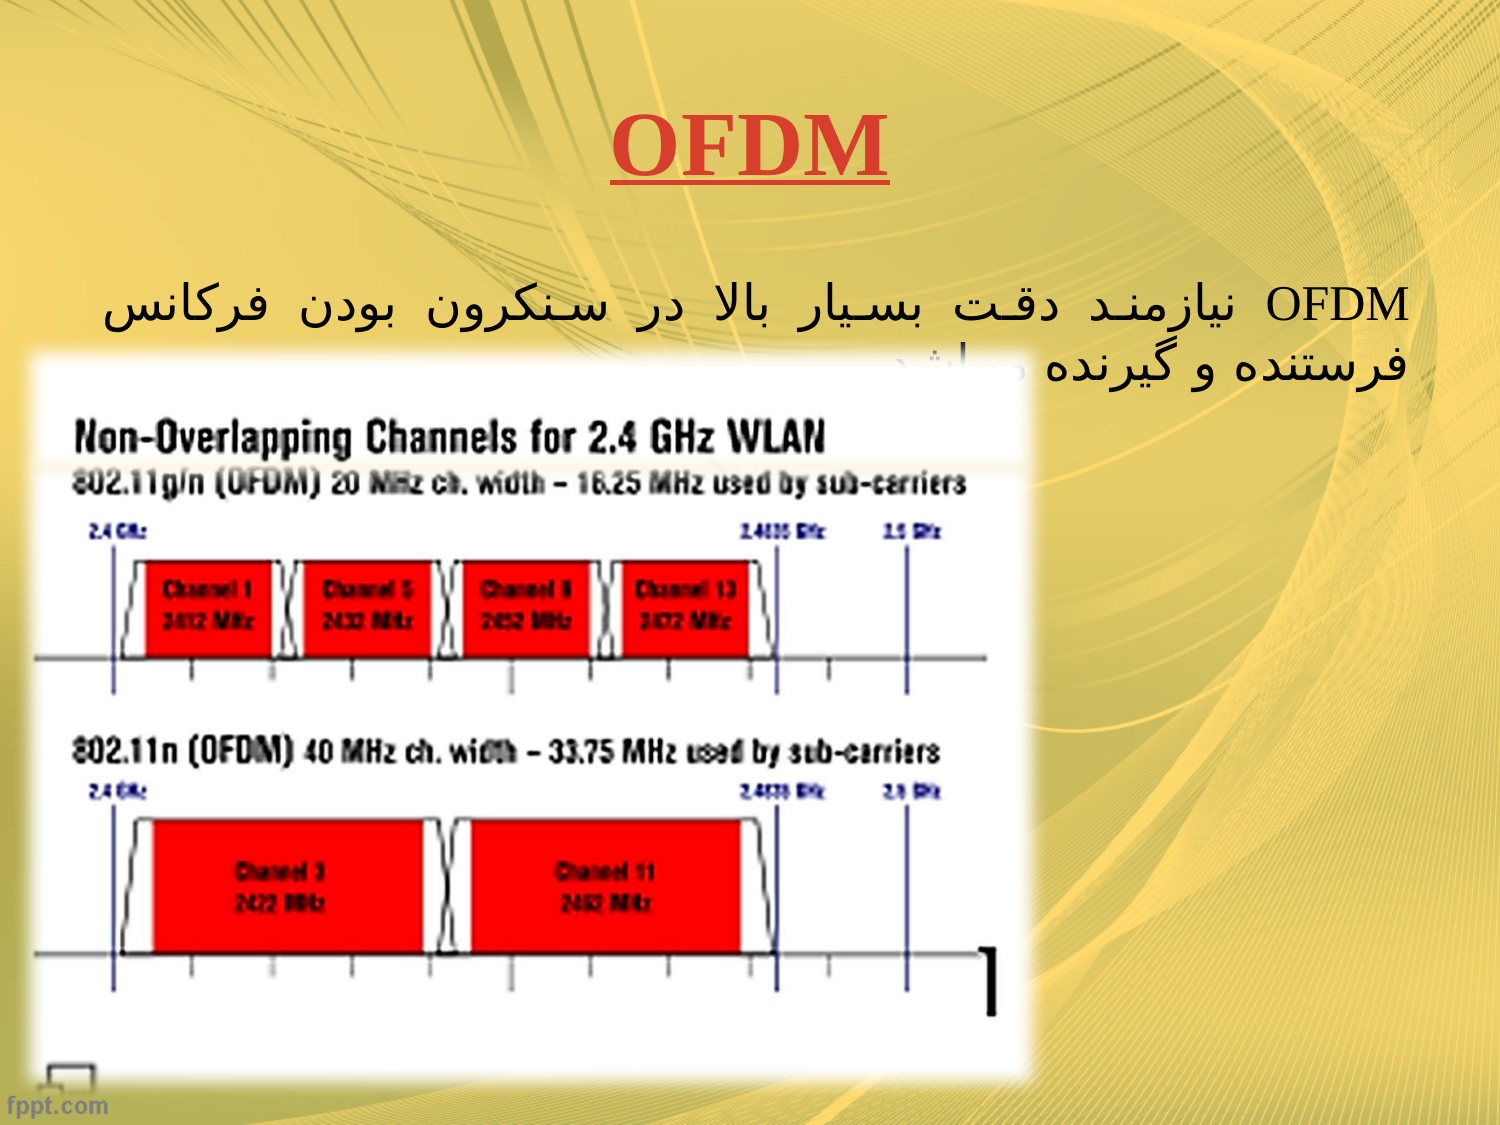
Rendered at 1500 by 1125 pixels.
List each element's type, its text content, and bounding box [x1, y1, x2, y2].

picture [0, 0, 1500, 1125]
list OFDM نیازمند دقت بسیار بالا در سنکرون بودن فرکانس فرستنده و گیرنده میباشد. [75, 262, 1425, 1005]
title OFDM [75, 45, 1425, 233]
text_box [11, 333, 1051, 1101]
